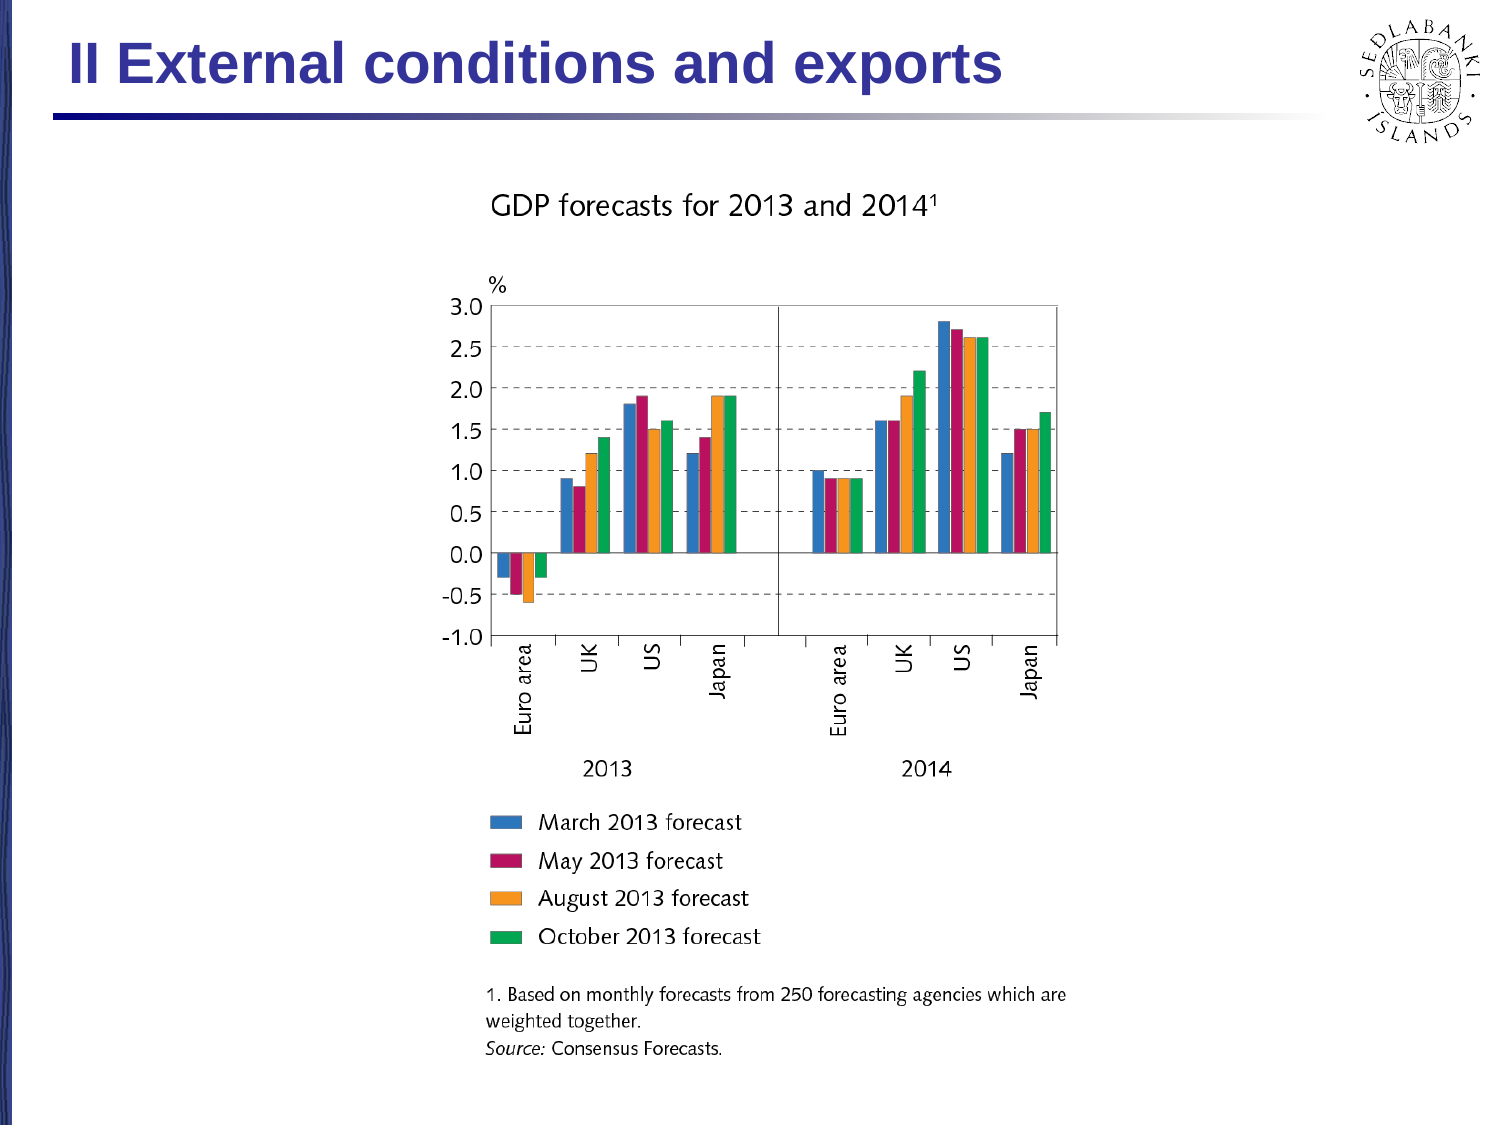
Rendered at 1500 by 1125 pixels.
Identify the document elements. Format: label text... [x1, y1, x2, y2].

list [440, 148, 1072, 1059]
picture [1357, 18, 1482, 149]
picture [0, 0, 12, 1125]
title II External conditions and exports [52, 10, 1330, 111]
